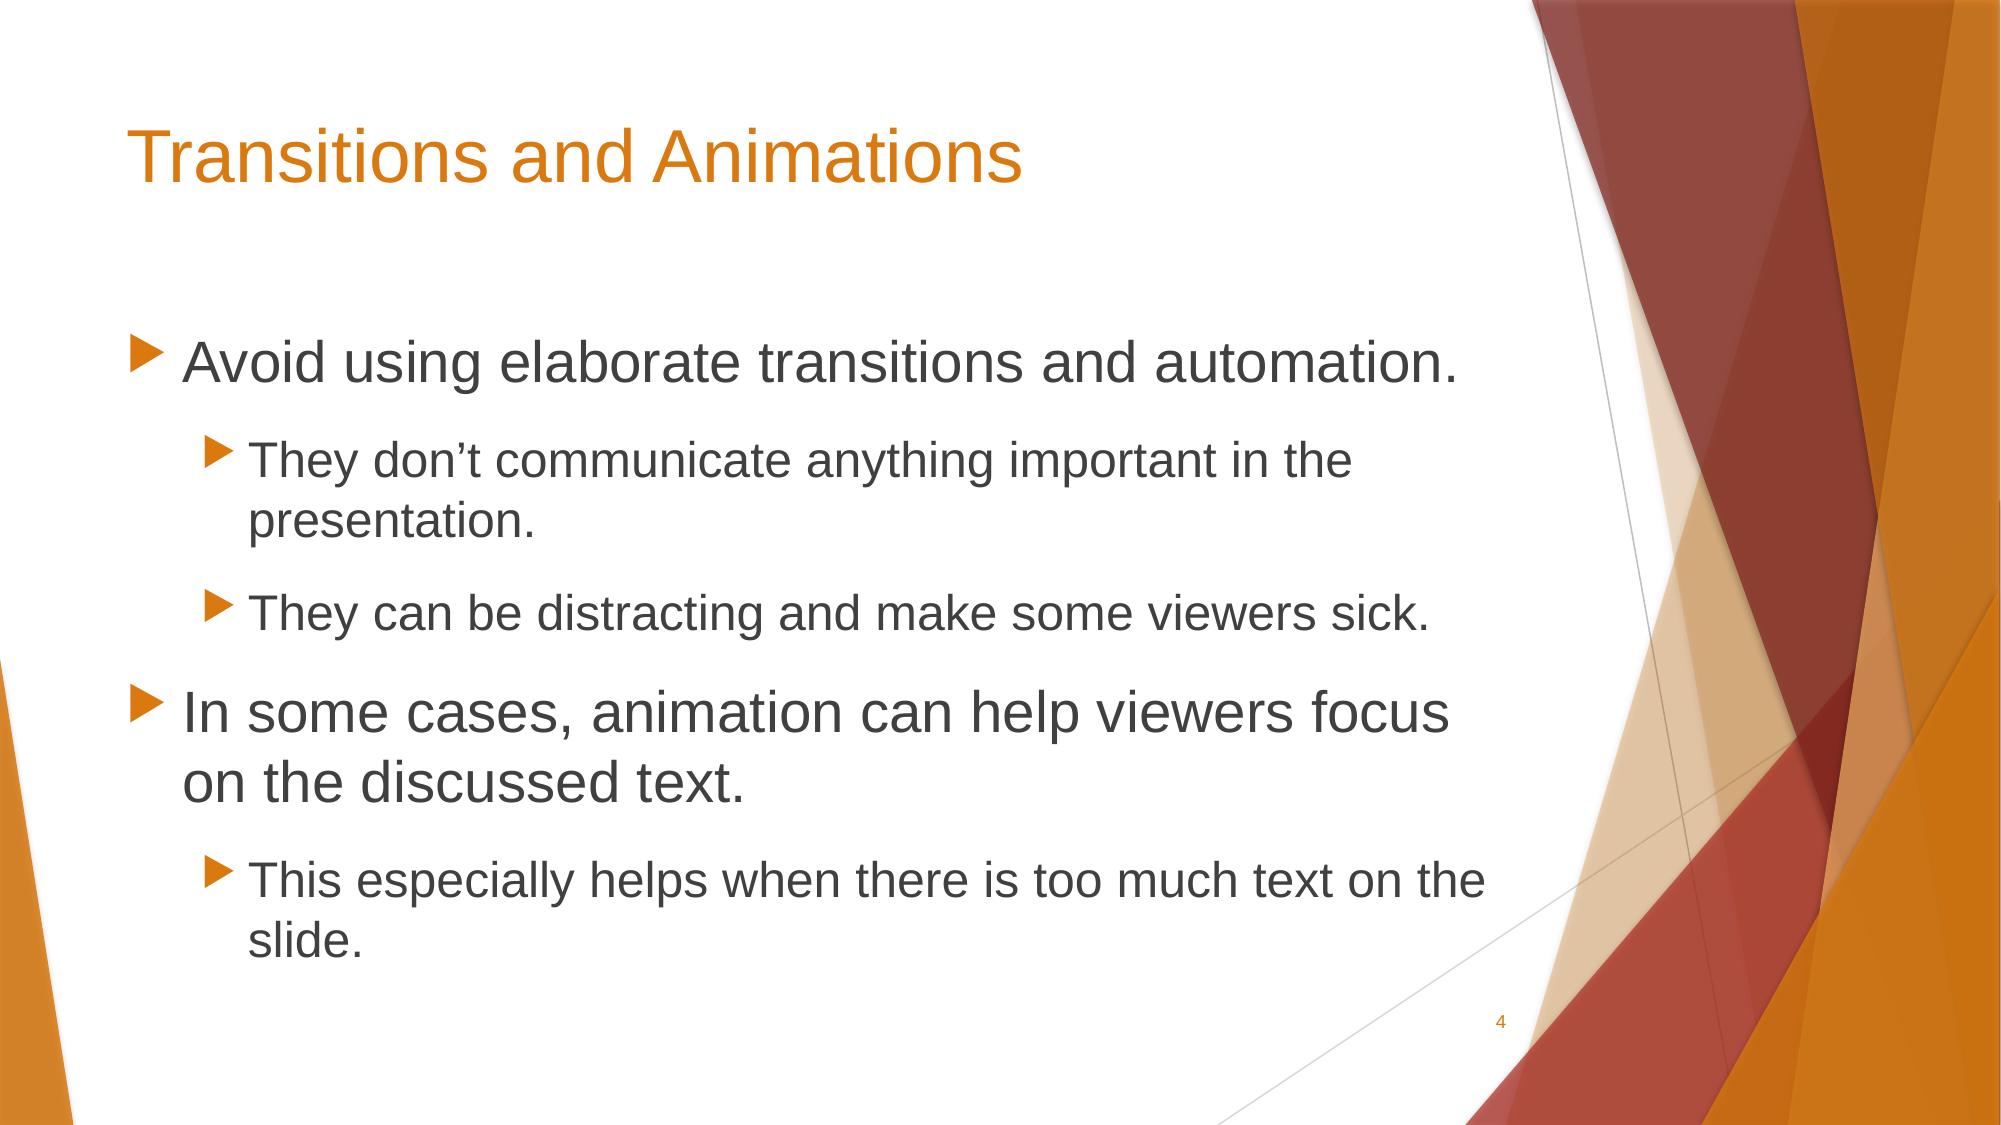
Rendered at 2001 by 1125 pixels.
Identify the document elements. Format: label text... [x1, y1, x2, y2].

title Transitions and Animations [111, 99, 1522, 316]
slide_number 4 [1409, 991, 1522, 1051]
list Avoid using elaborate transitions and automation. They don’t communicate anything important in the presentation. They can be distracting and make some viewers sick. In some cases, animation can help viewers focus on the discussed text. This especially helps when there is too much text on the slide. [111, 316, 1522, 1094]
